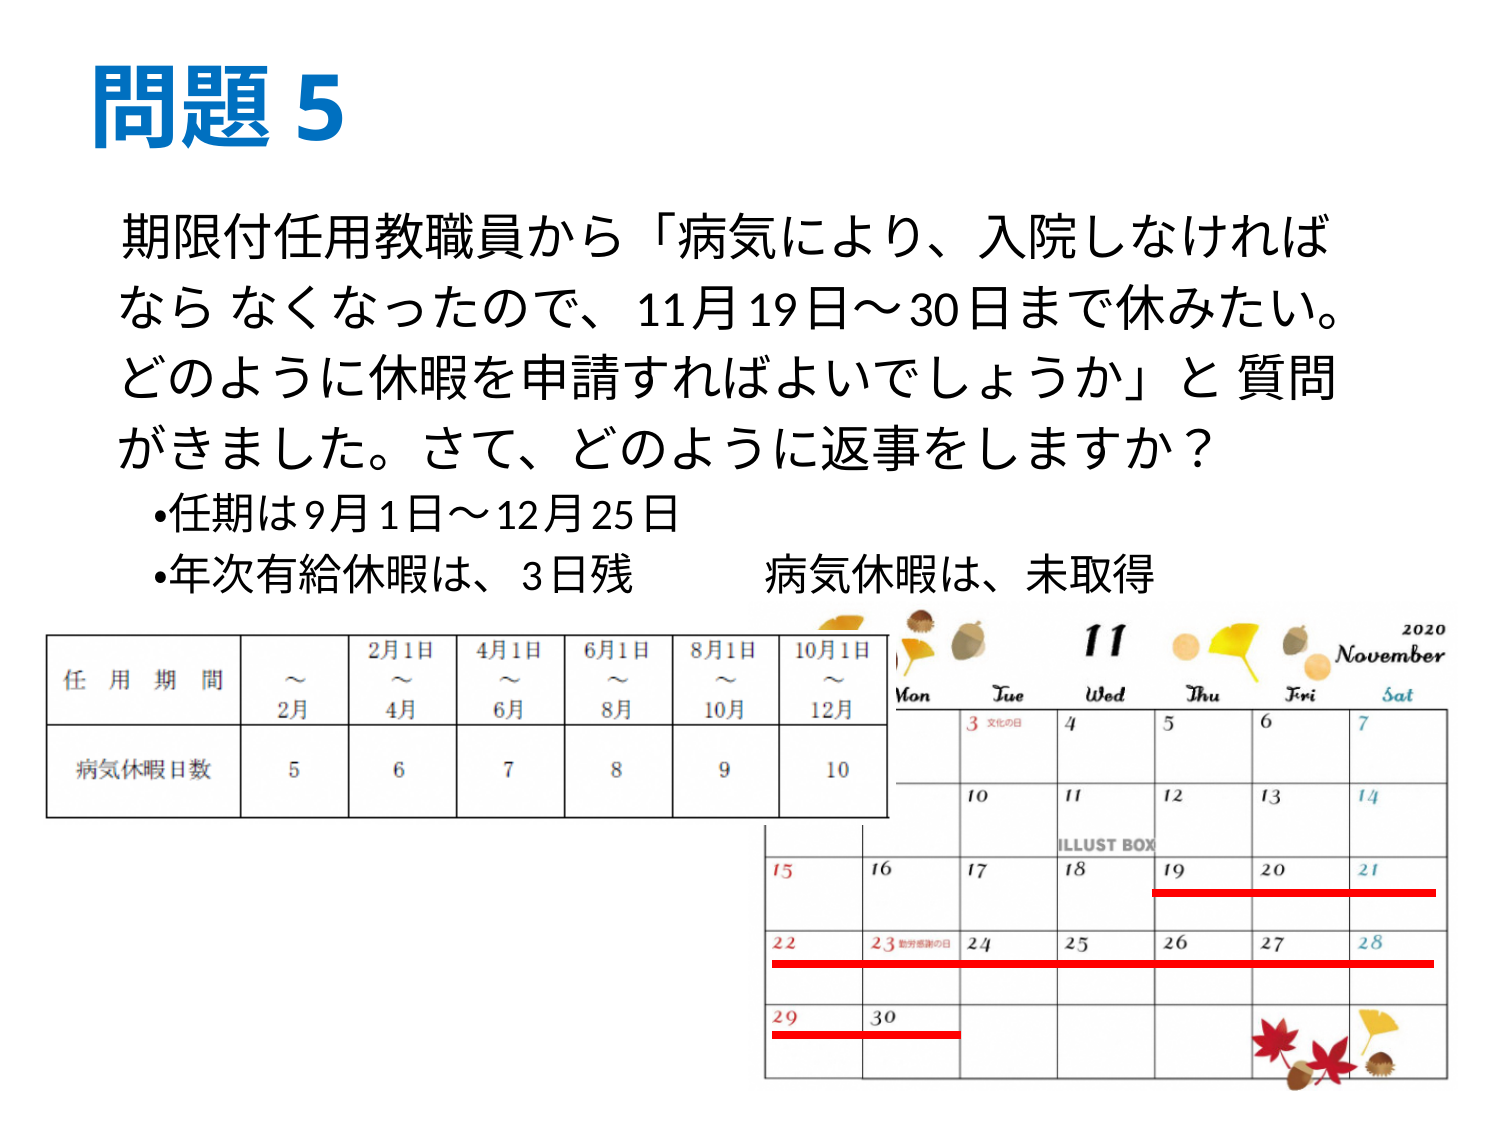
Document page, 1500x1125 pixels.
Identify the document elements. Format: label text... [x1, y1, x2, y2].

title 問題5 [73, 10, 407, 197]
picture [43, 601, 1458, 1091]
list 期限付任用教職員から「病気により、入院しなければ なら なくなったので、11月19日～30日まで休みたい。 どのように休暇を申請すればよいでしょうか」と 質問 がきました。さて、どのように返事をしますか？ ・任期は9月1日～12月25日 ・年次有給休暇は、3日残 病気休暇は、未取得 [73, 197, 1424, 629]
